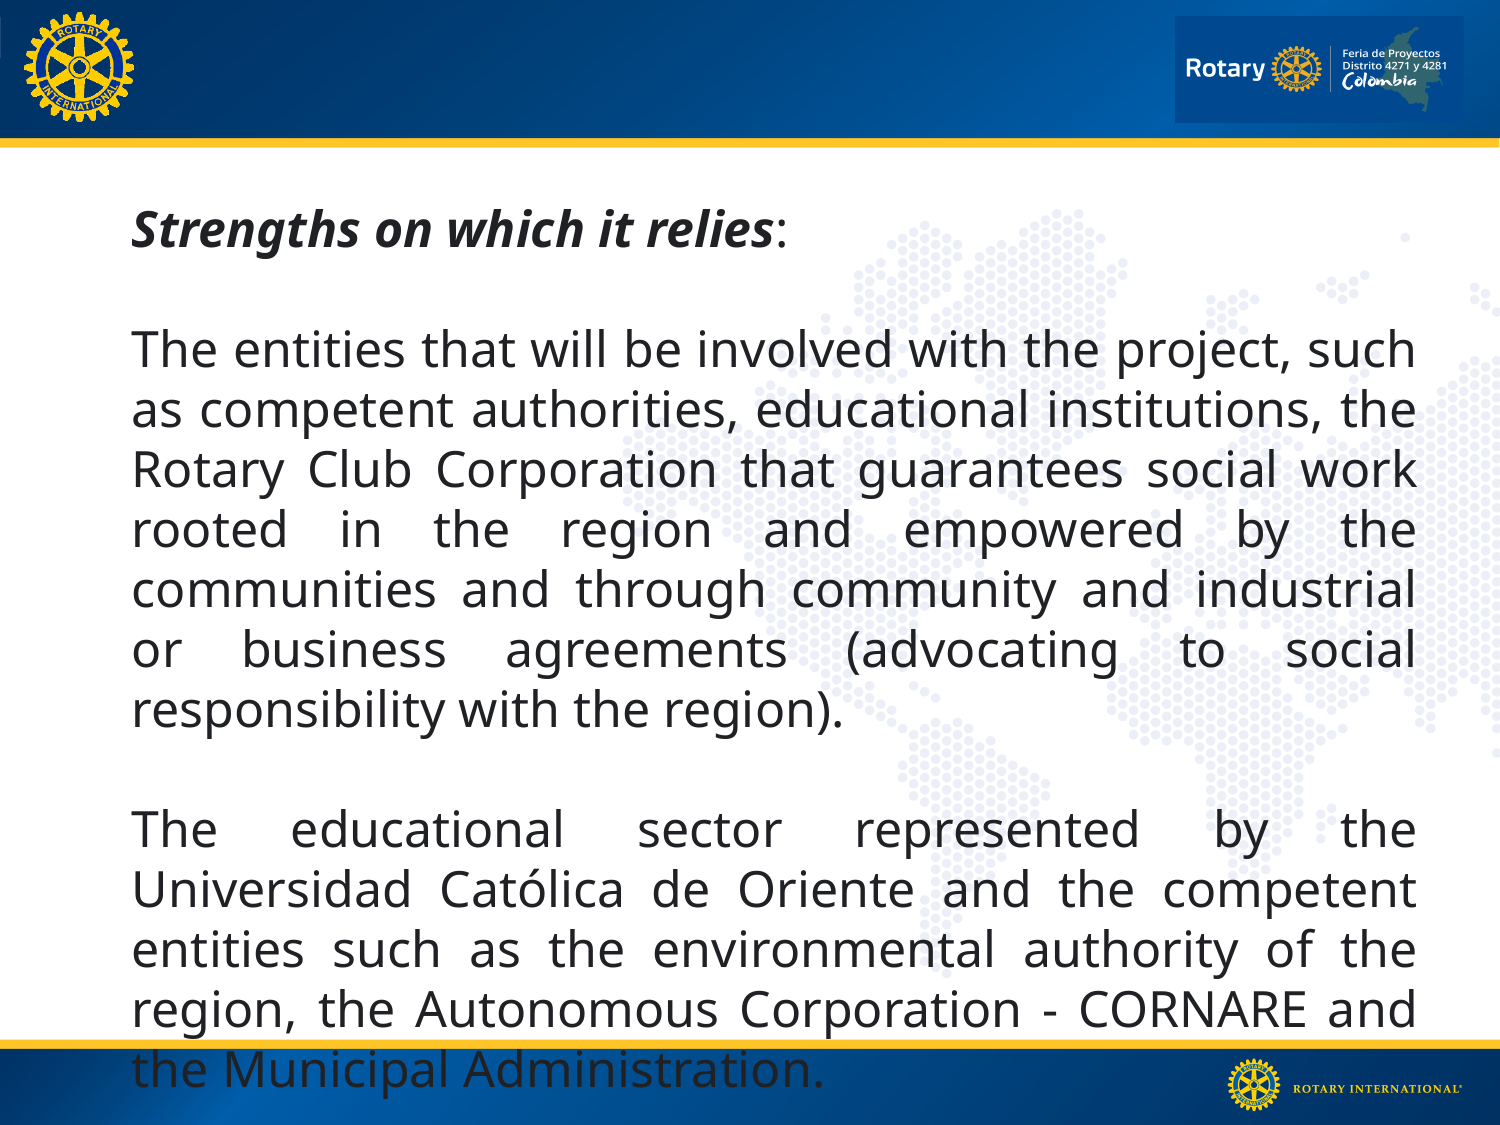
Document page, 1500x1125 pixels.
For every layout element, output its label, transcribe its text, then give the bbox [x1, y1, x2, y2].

subtitle Strengths on which it relies: The entities that will be involved with the project, such as competent authorities, educational institutions, the Rotary Club Corporation that guarantees social work rooted in the region and empowered by the communities and through community and industrial or business agreements (advocating to social responsibility with the region). The educational sector represented by the Universidad Católica de Oriente and the competent entities such as the environmental authority of the region, the Autonomous Corporation - CORNARE and the Municipal Administration. [116, 144, 1434, 1015]
picture [0, 0, 1500, 1125]
